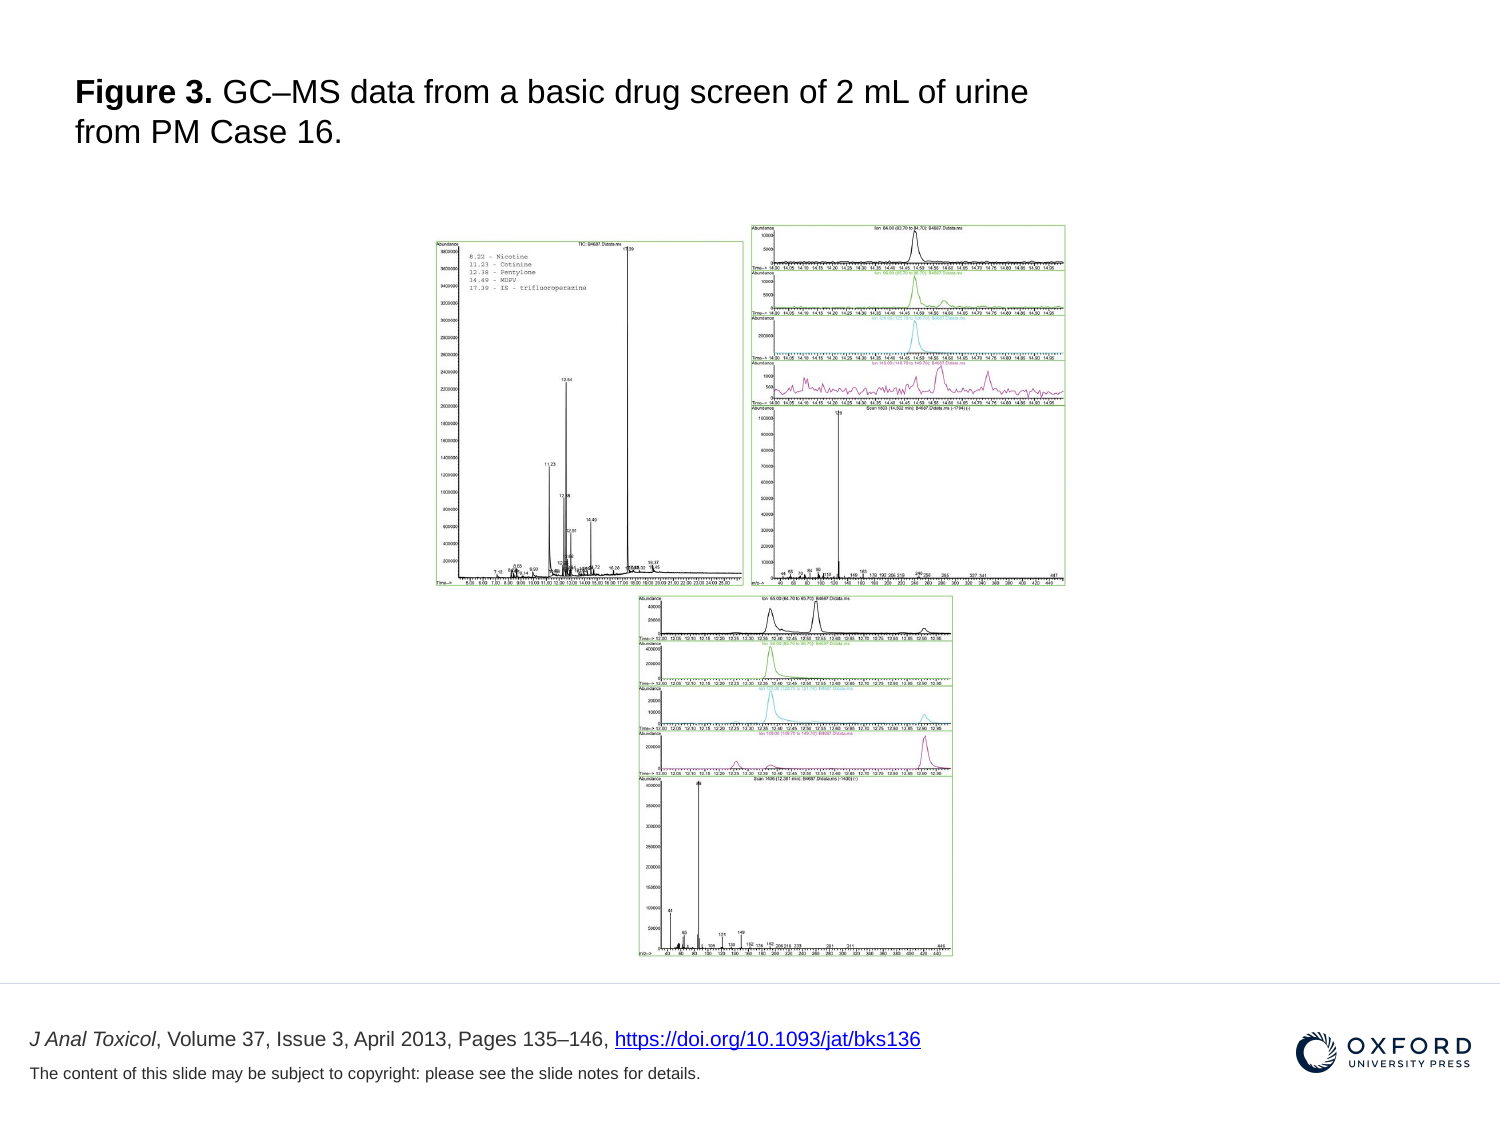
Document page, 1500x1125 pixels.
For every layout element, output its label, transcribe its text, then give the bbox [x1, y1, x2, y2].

title Figure 3. GC–MS data from a basic drug screen of 2 mL of urine from PM Case 16. [75, 69, 1078, 171]
picture [1296, 1032, 1471, 1073]
picture [435, 224, 1066, 957]
footer J Anal Toxicol, Volume 37, Issue 3, April 2013, Pages 135–146, https://doi.org/10.1093/jat/bks136 The content of this slide may be subject to copyright: please see the slide notes for details. [0, 983, 1260, 1125]
